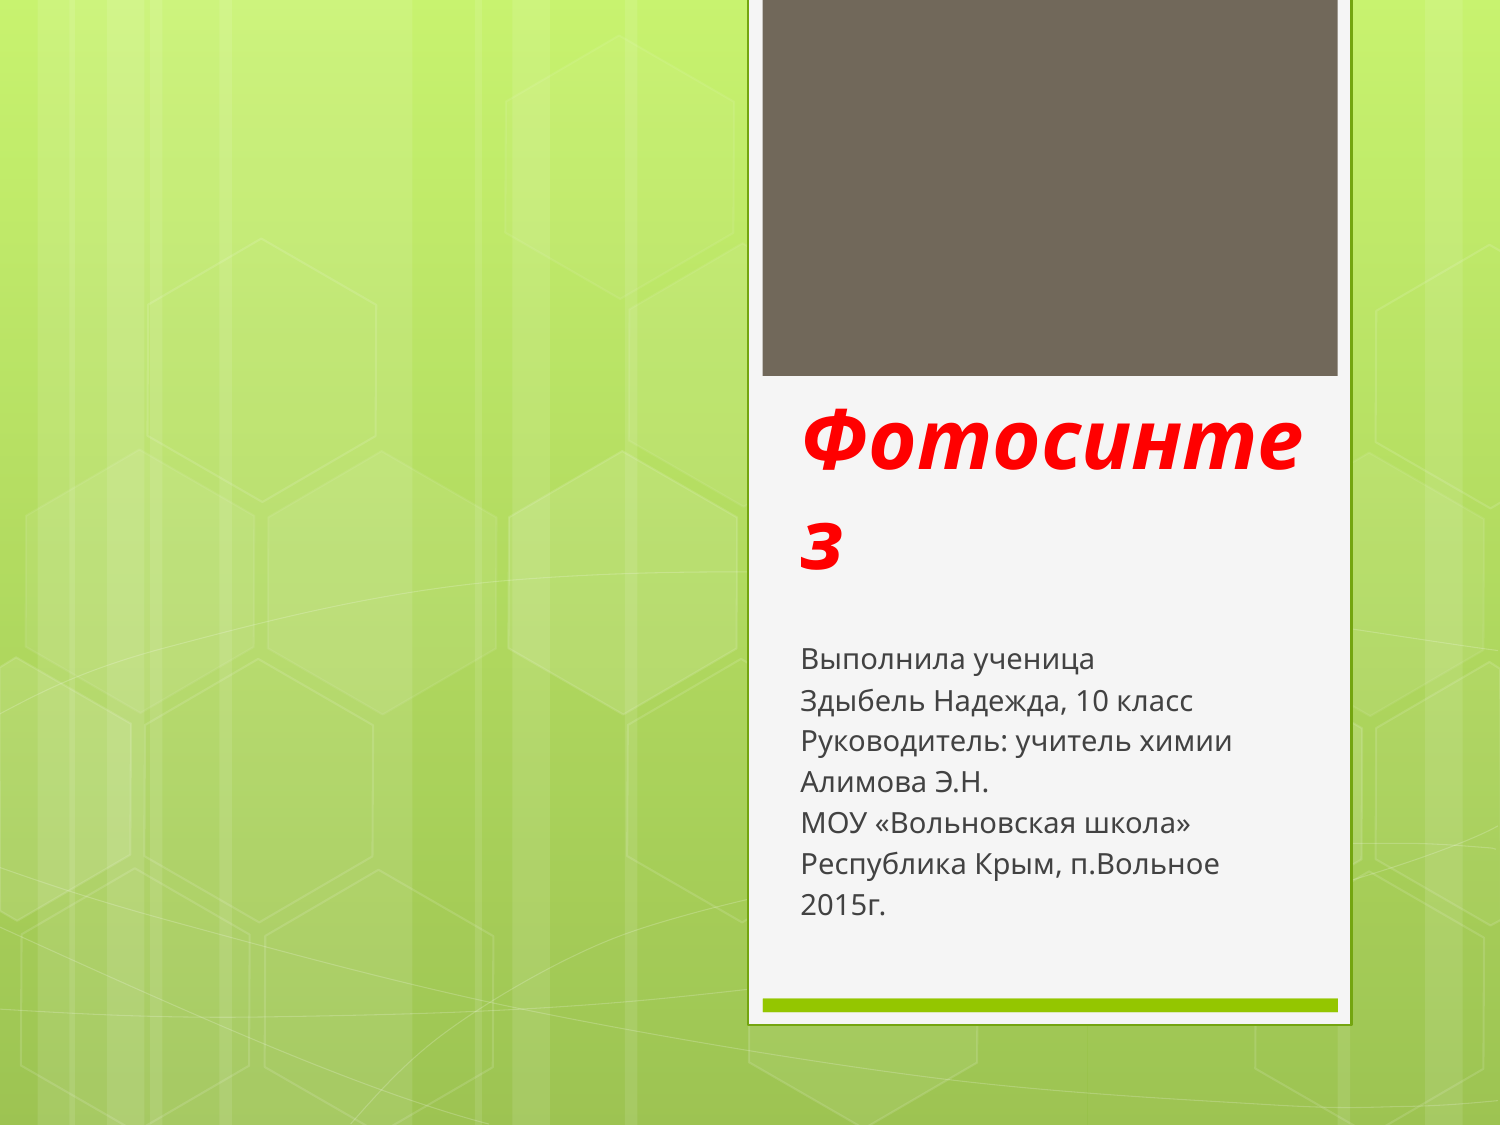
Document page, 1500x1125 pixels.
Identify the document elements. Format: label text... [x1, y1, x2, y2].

title Фотосинтез [785, 314, 1329, 594]
subtitle Выполнила ученица Здыбель Надежда, 10 класс Руководитель: учитель химии Алимова Э.Н. МОУ «Вольновская школа» Республика Крым, п.Вольное 2015г. [785, 633, 1320, 932]
